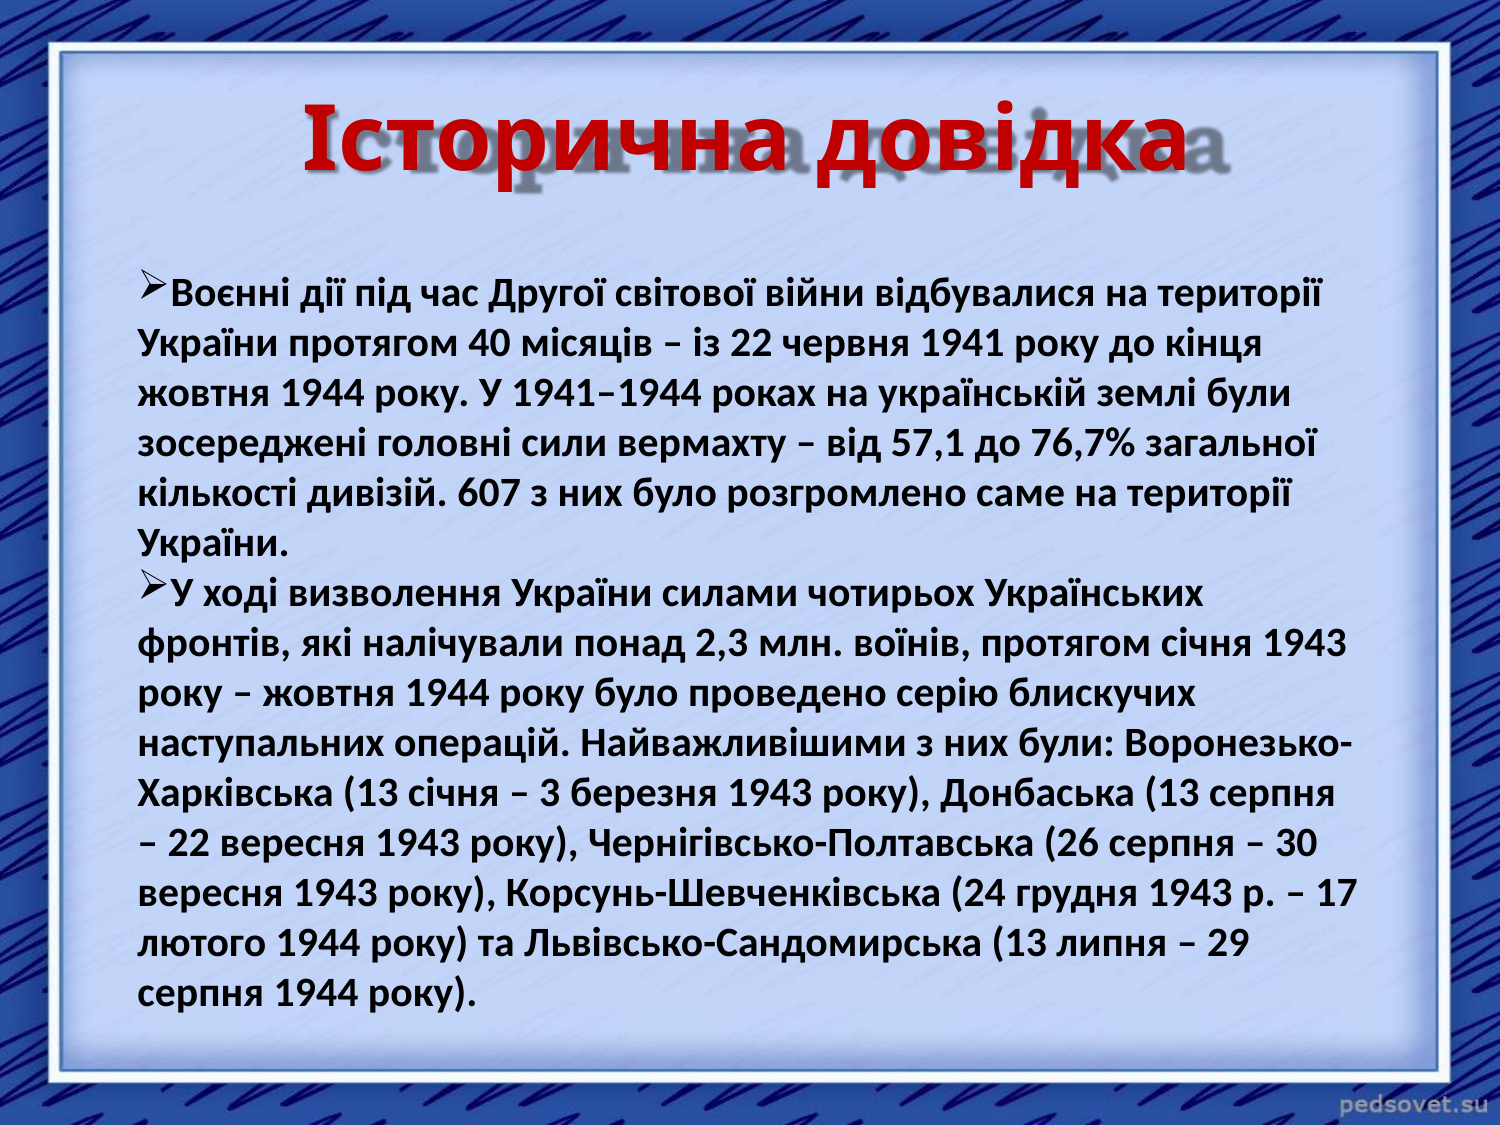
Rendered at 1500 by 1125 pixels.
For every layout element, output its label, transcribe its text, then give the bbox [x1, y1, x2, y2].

text_box [245, 52, 1292, 212]
text_box Воєнні дії під час Другої світової війни відбувалися на території України протягом 40 місяців – із 22 червня 1941 року до кінця жовтня 1944 року. У 1941–1944 роках на українській землі були зосереджені головні сили вермахту – від 57,1 до 76,7% загальної кількості дивізій. 607 з них було розгромлено саме на території України. У ході визволення України силами чотирьох Українських фронтів, які налічували понад 2,3 млн. воїнів, протягом січня 1943 року – жовтня 1944 року було проведено серію блискучих наступальних операцій. Найважливішими з них були: Воронезько-Харківська (13 січня – 3 березня 1943 року), Донбаська (13 серпня – 22 вересня 1943 року), Чернігівсько-Полтавська (26 серпня – 30 вересня 1943 року), Корсунь-Шевченківська (24 грудня 1943 р. – 17 лютого 1944 року) та Львівсько-Сандомирська (13 липня – 29 серпня 1944 року). [137, 212, 1363, 1015]
picture [0, 0, 1500, 1125]
title Історична довідка [268, 76, 1232, 212]
